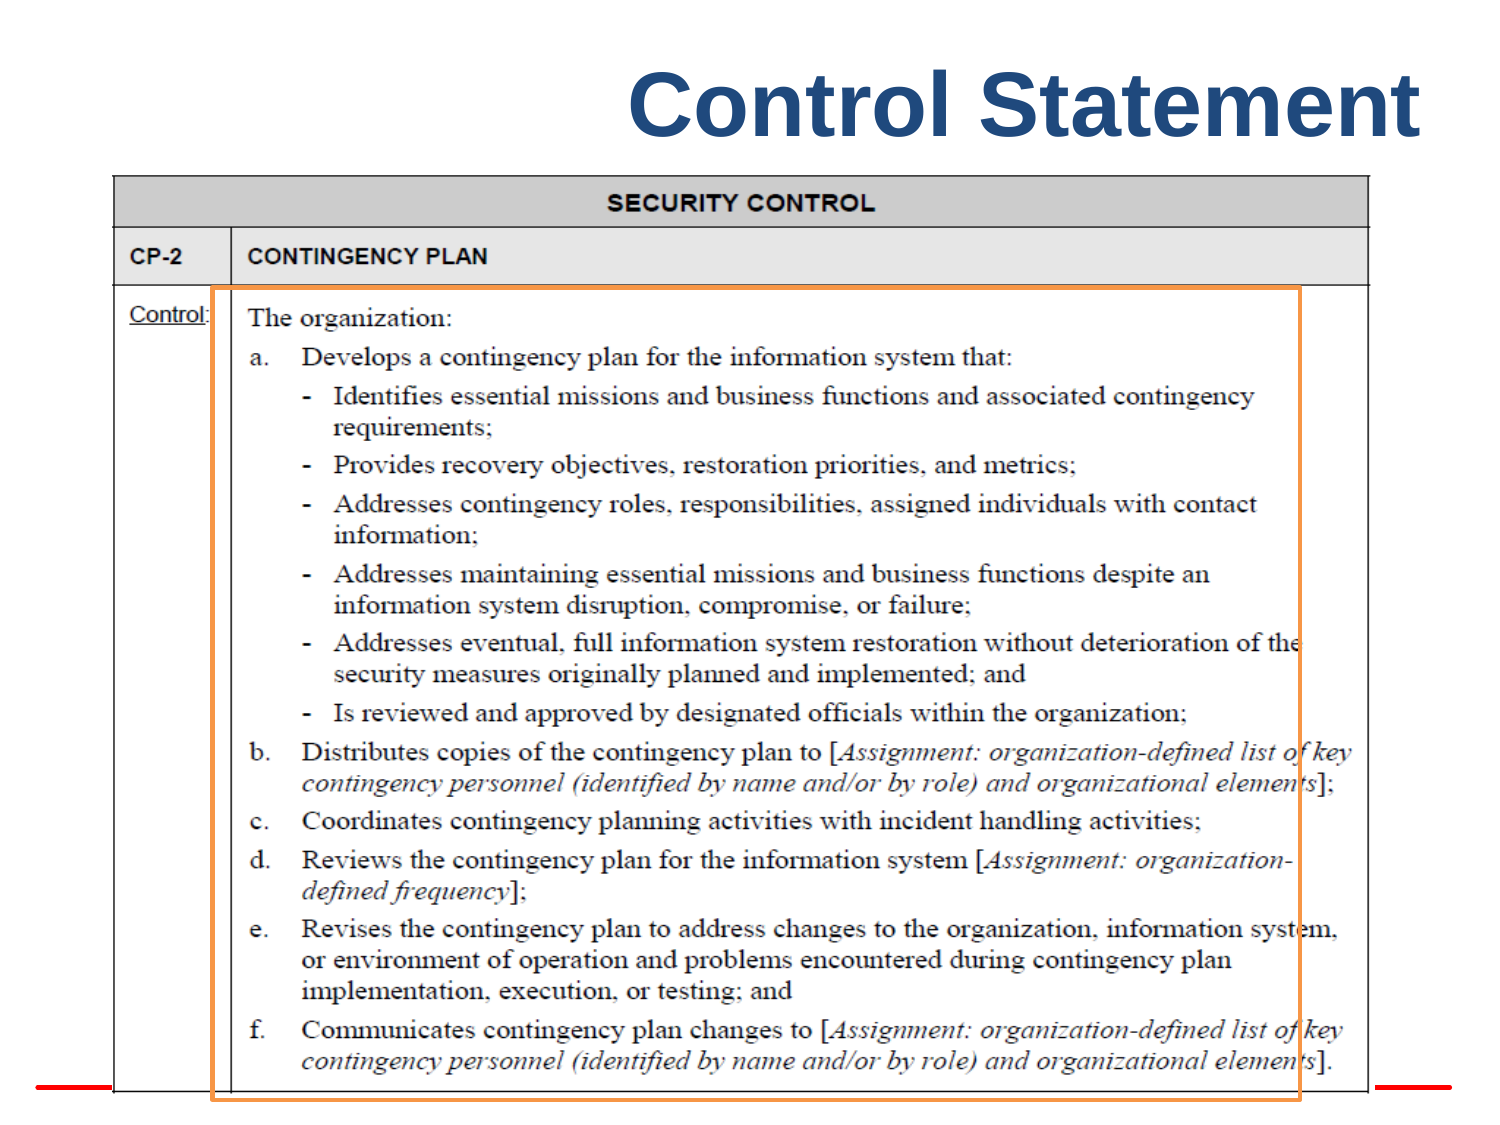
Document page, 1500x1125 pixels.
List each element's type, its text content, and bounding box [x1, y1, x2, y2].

title Control Statement [0, 12, 1438, 188]
picture [112, 174, 1376, 1095]
